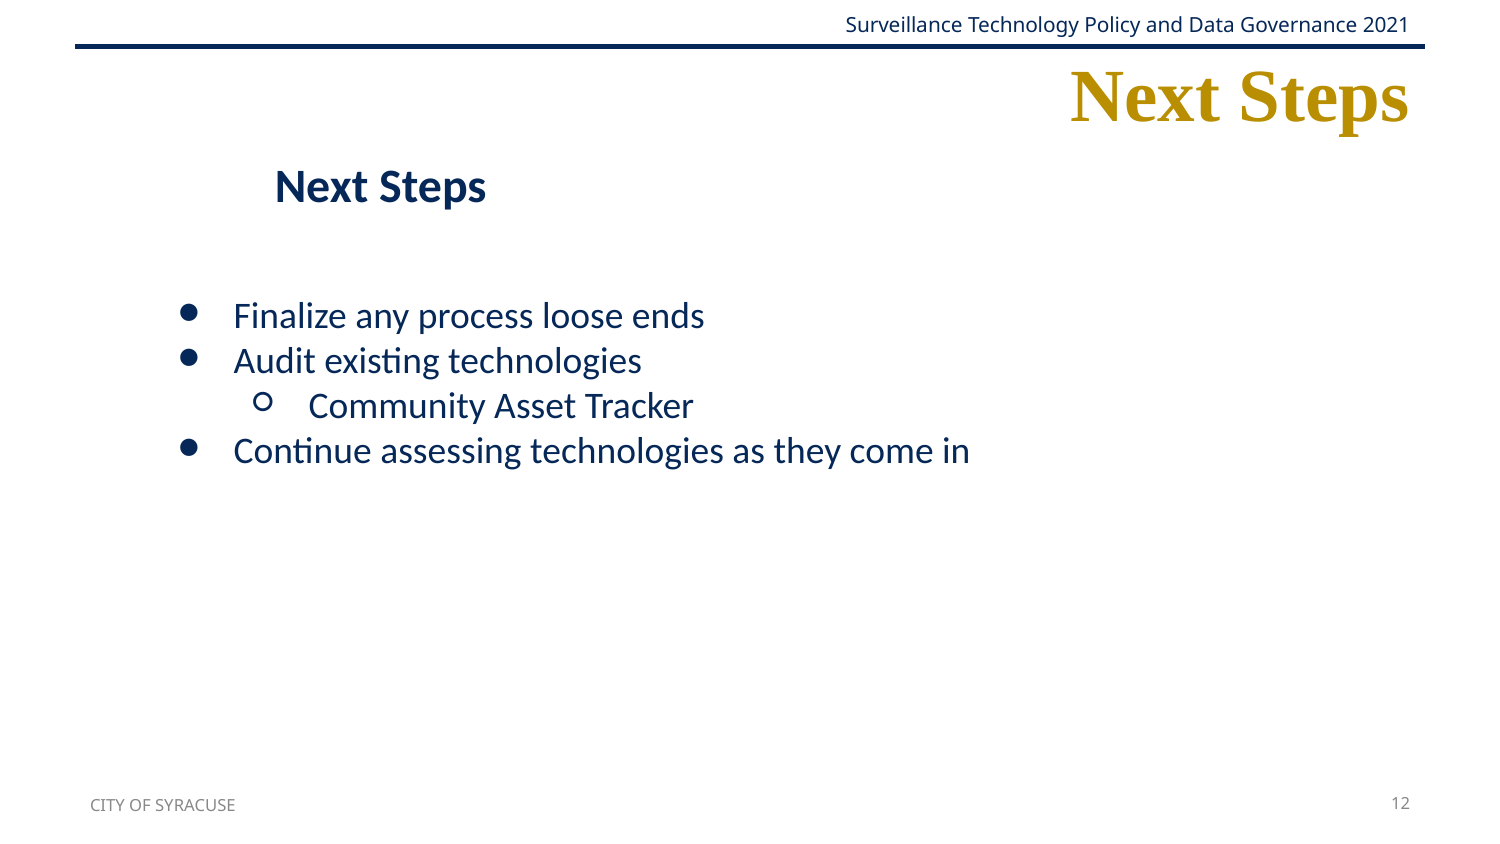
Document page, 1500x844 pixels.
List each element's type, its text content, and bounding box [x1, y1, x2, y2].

title Next Steps [143, 43, 1425, 140]
text_box Finalize any process loose ends Audit existing technologies Community Asset Tracker Continue assessing technologies as they come in [143, 276, 1096, 403]
slide_number CITY OF SYRACUSE [75, 782, 425, 827]
text_box Next Steps [109, 139, 653, 461]
